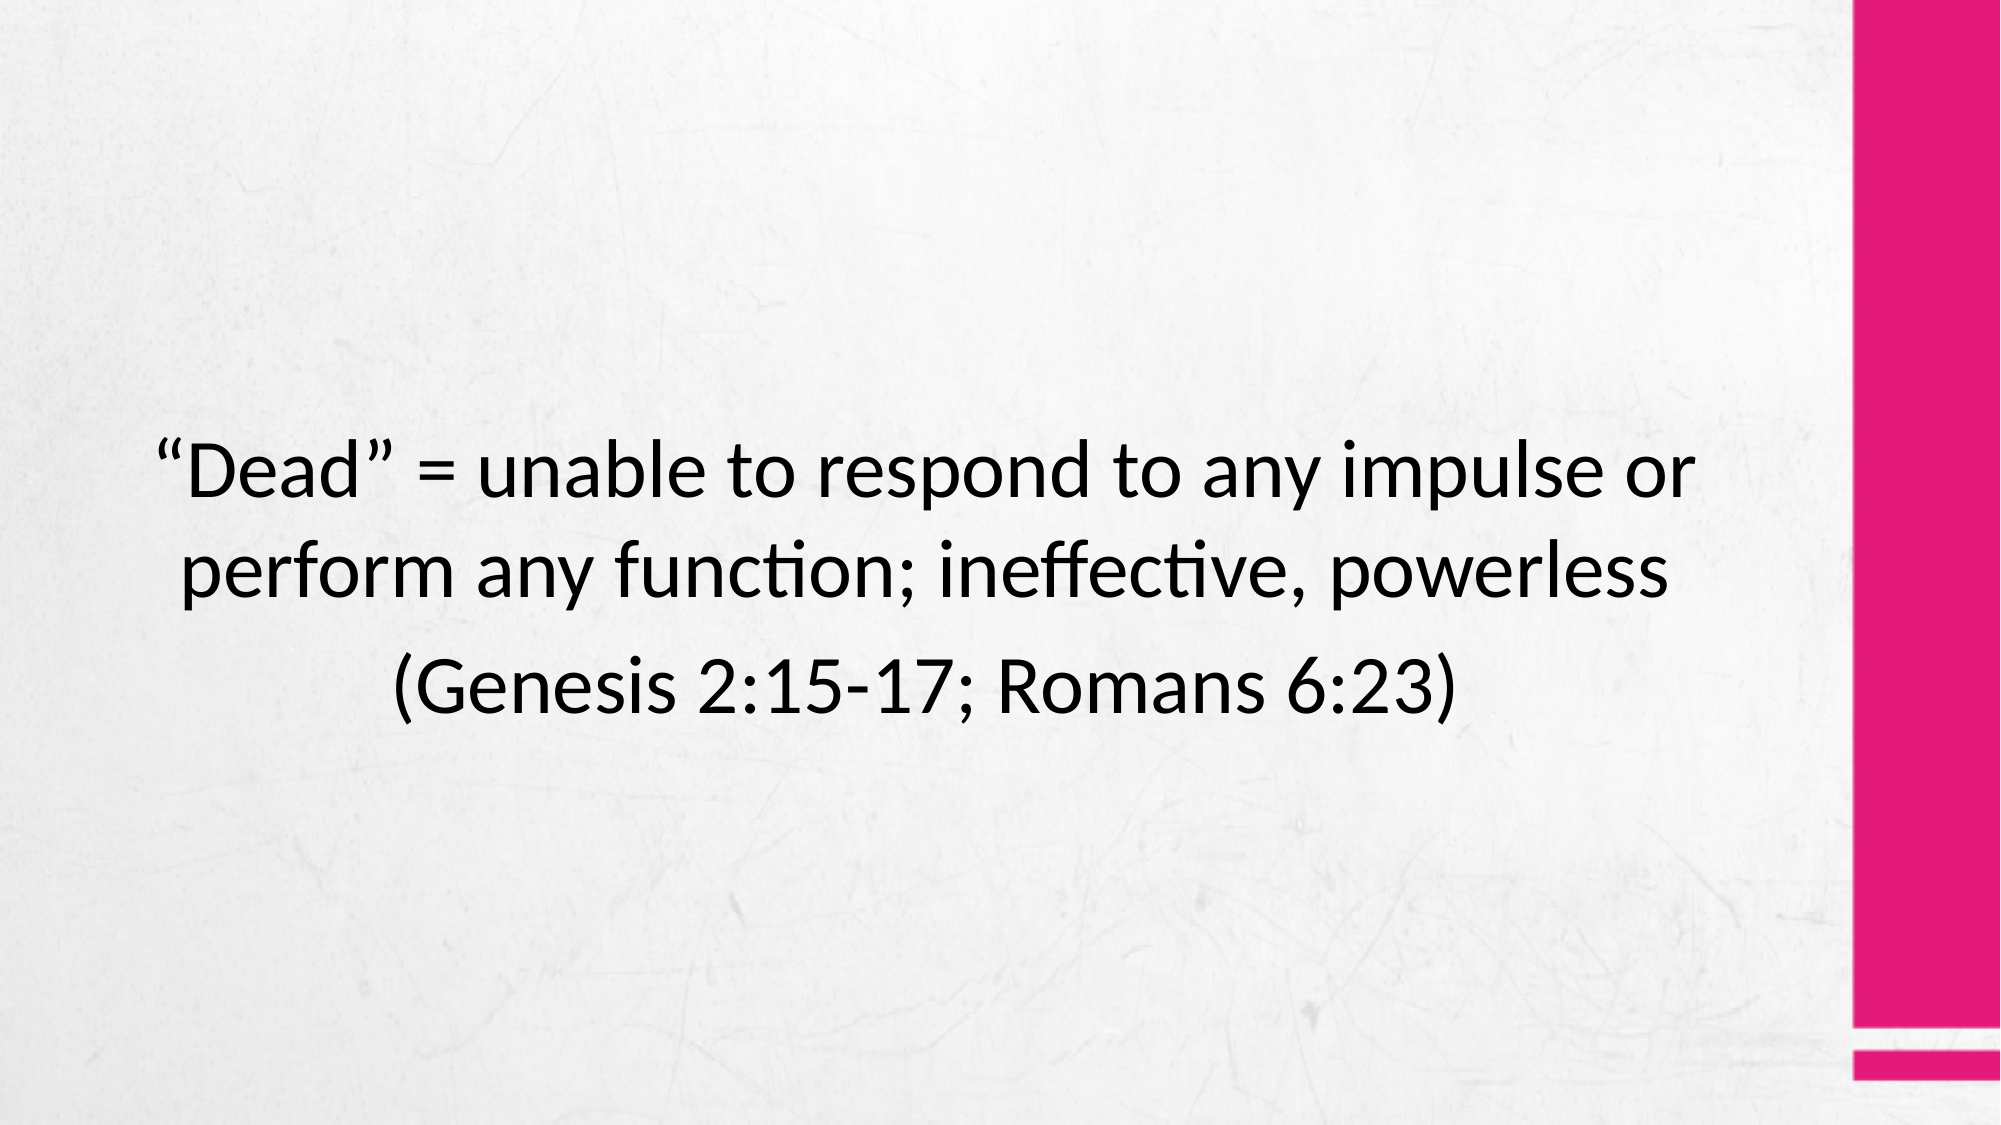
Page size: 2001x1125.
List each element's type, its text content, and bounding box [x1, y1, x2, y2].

list “Dead” = unable to respond to any impulse or perform any function; ineffective, powerless (Genesis 2:15-17; Romans 6:23) [30, 63, 1821, 1082]
picture [0, 0, 2001, 1125]
